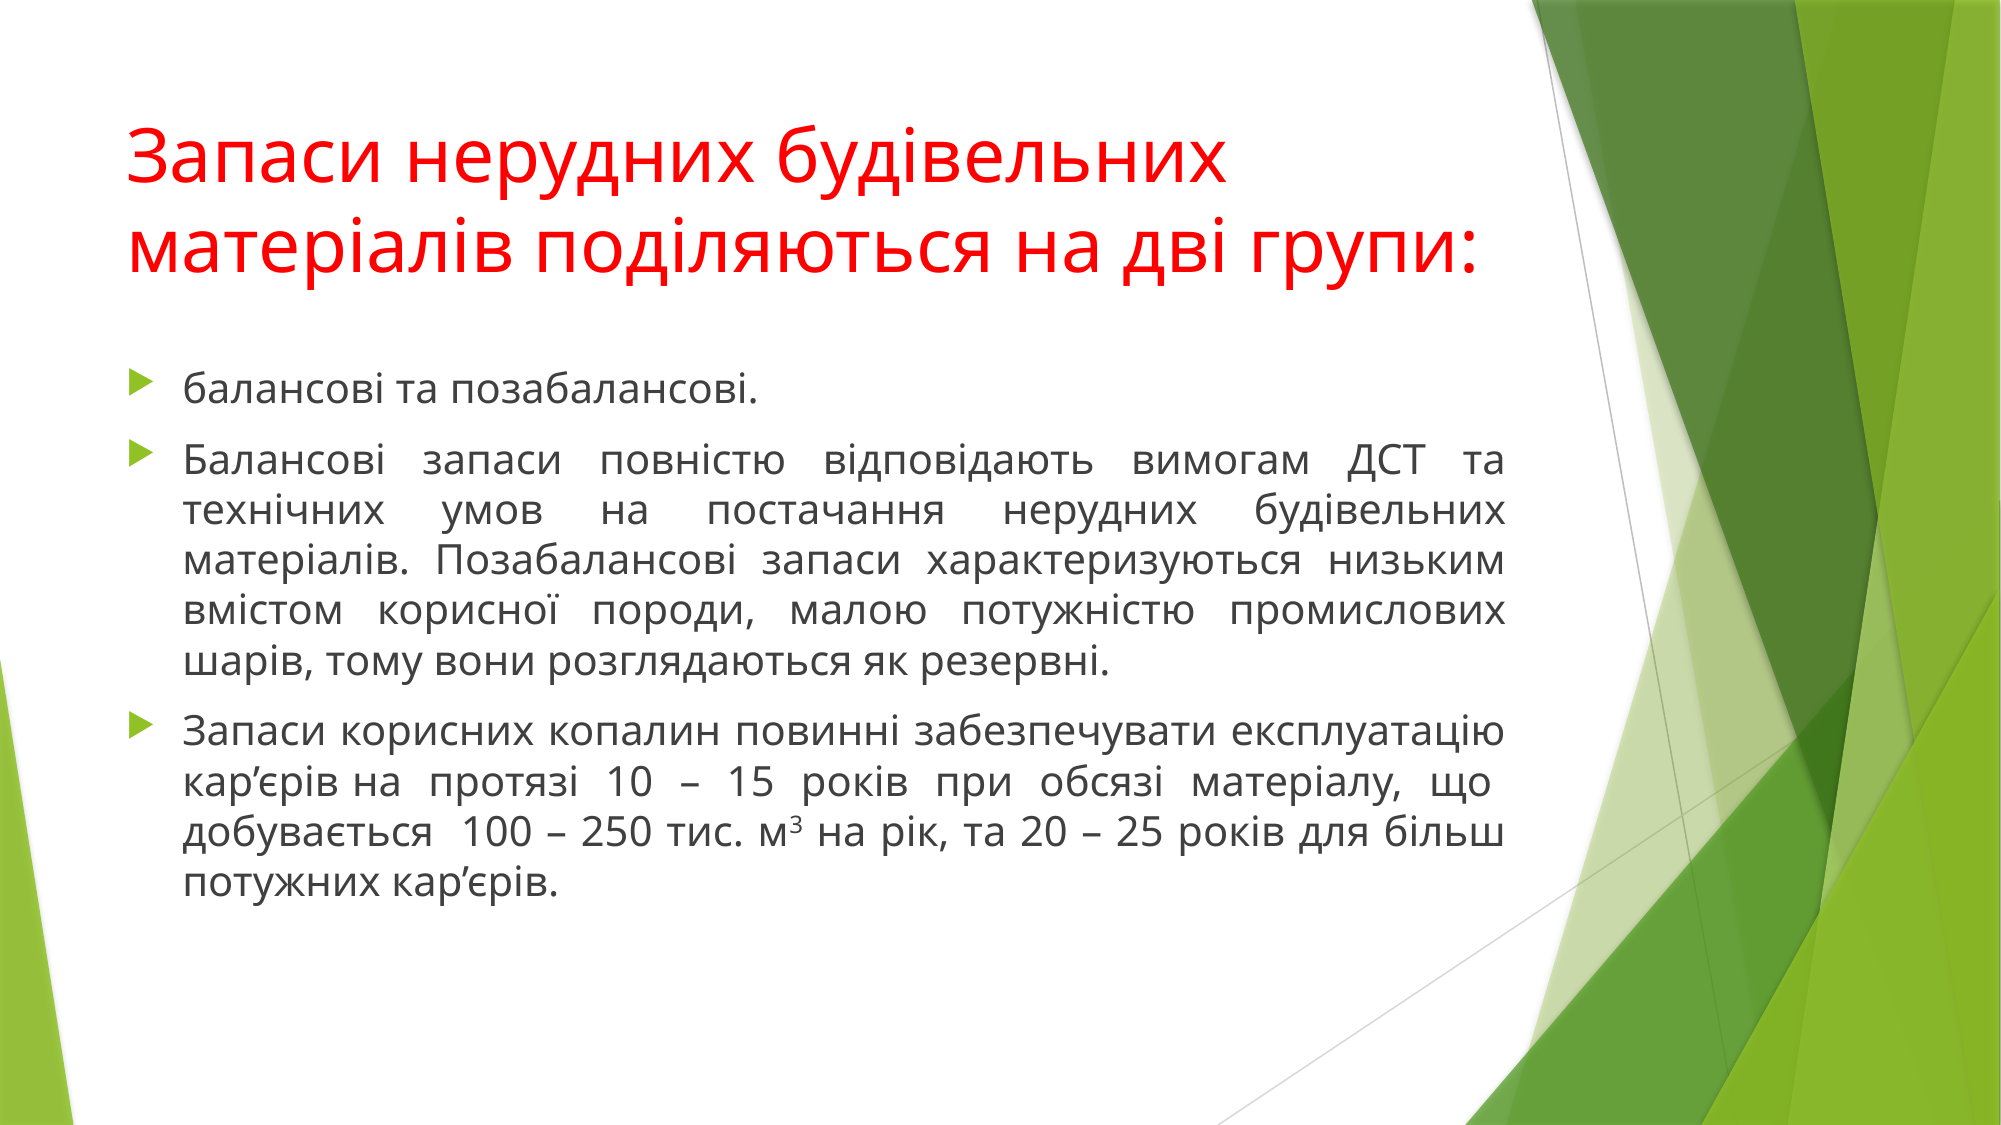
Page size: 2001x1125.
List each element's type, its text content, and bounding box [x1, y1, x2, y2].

list балансові та позабалансові. Балансові запаси повністю відповідають вимогам ДСТ та технічних умов на постачання нерудних будівельних матеріалів. Позабалансові запаси характеризуються низьким вмістом корисної породи, малою потужністю промислових шарів, тому вони розглядаються як резервні. Запаси корисних копалин повинні забезпечувати експлуатацію кар’єрів на протязі 10 – 15 років при обсязі матеріалу, що добувається 100 – 250 тис. м3 на рік, та 20 – 25 років для більш потужних кар’єрів. [111, 354, 1522, 992]
title Запаси нерудних будівельних матеріалів поділяються на дві групи: [111, 99, 1522, 317]
